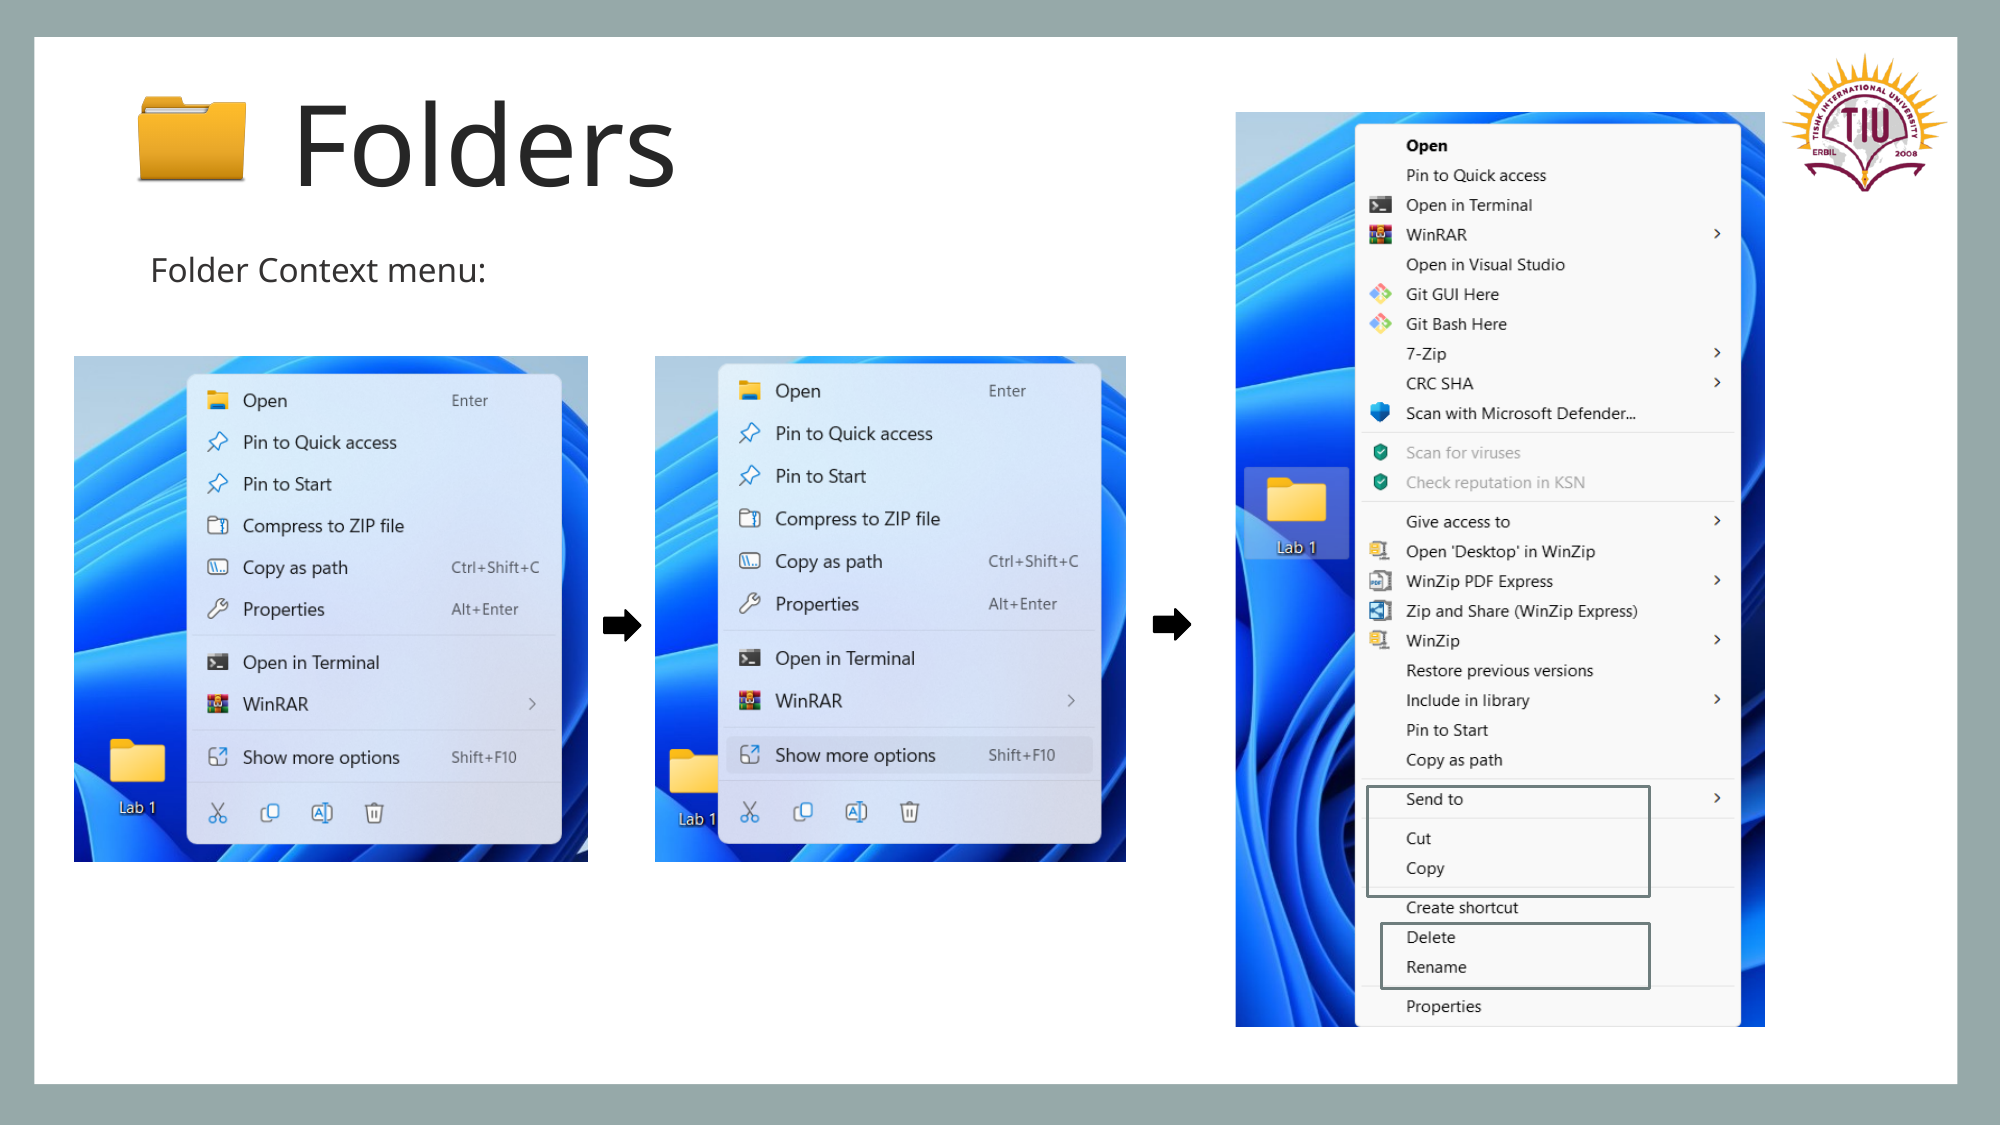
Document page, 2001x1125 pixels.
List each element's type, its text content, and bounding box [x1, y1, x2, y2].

text_box [1152, 608, 1192, 641]
picture [655, 356, 1126, 862]
text_box [0, 0, 2000, 1125]
picture [1235, 112, 1765, 1028]
text_box [34, 37, 1958, 1085]
picture [74, 356, 588, 862]
picture [135, 84, 247, 196]
picture [1778, 37, 1951, 206]
text_box [603, 609, 642, 642]
text_box Folder Context menu: [135, 237, 715, 332]
title Folders [275, 88, 1231, 213]
